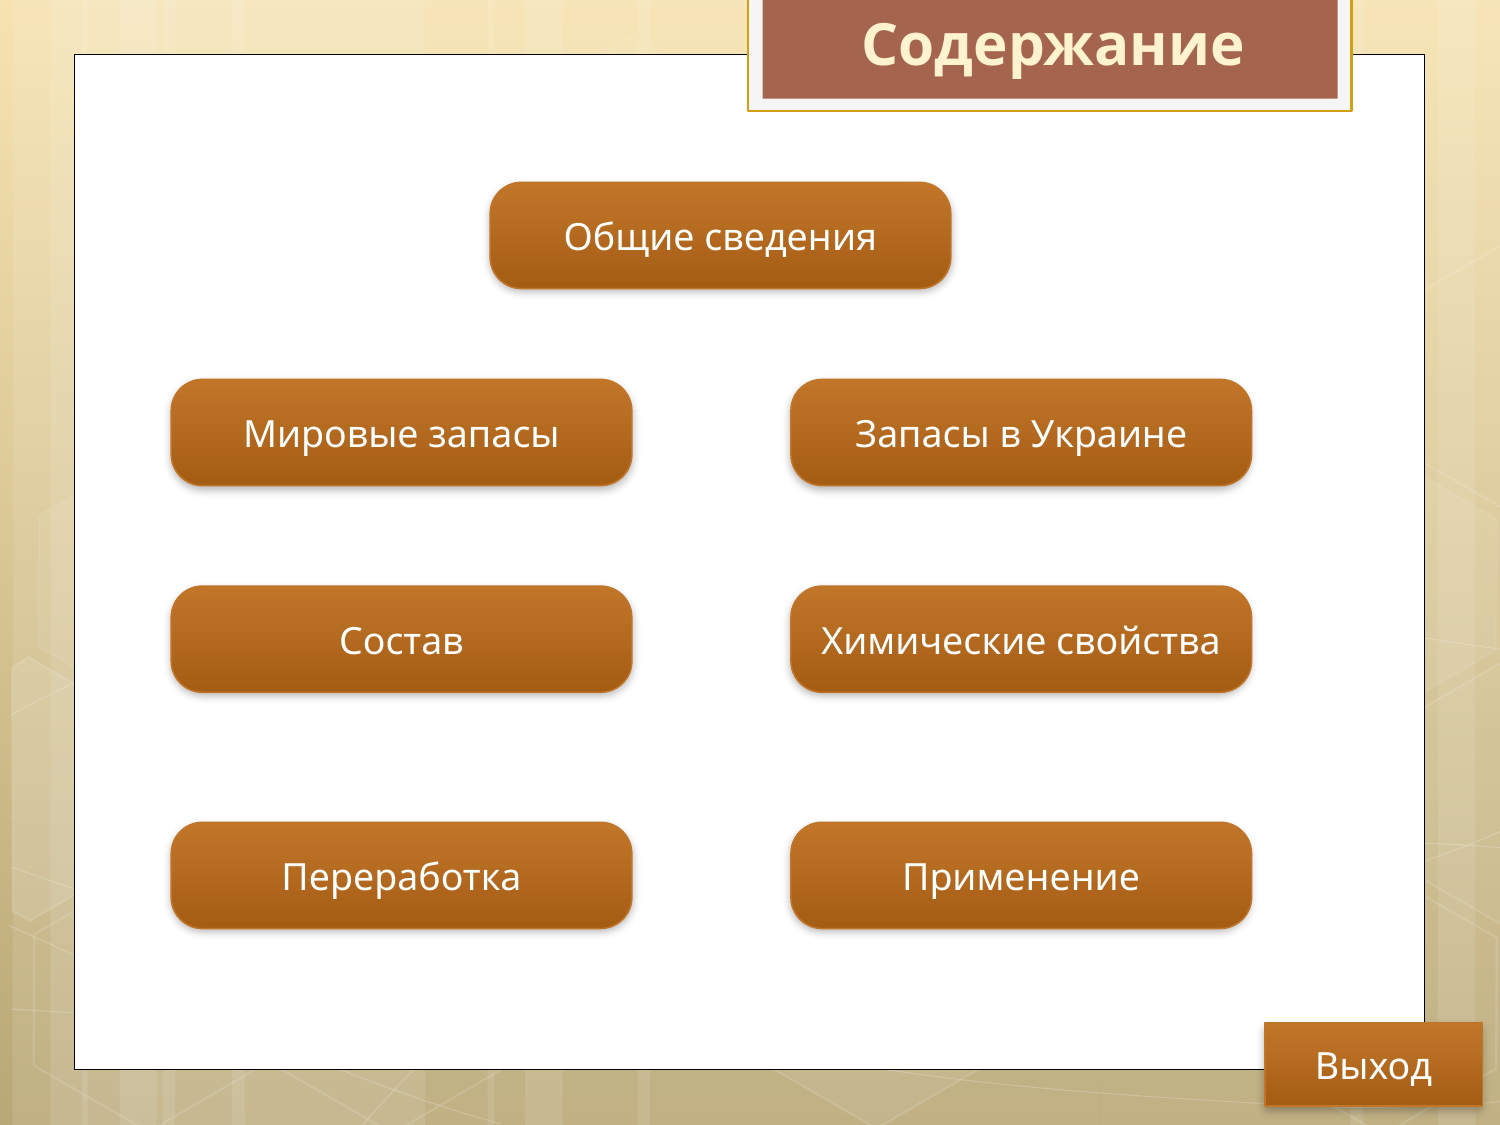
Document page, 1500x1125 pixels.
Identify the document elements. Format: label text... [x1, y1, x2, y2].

text_box Мировые запасы [170, 378, 633, 487]
text_box Химические свойства [790, 585, 1253, 694]
text_box Применение [790, 821, 1253, 930]
text_box Переработка [170, 821, 633, 930]
text_box Содержание [846, 0, 1260, 85]
text_box Состав [170, 585, 633, 694]
text_box Запасы в Украине [790, 378, 1253, 487]
text_box Общие сведения [489, 181, 952, 290]
text_box Выход [1264, 1022, 1483, 1107]
